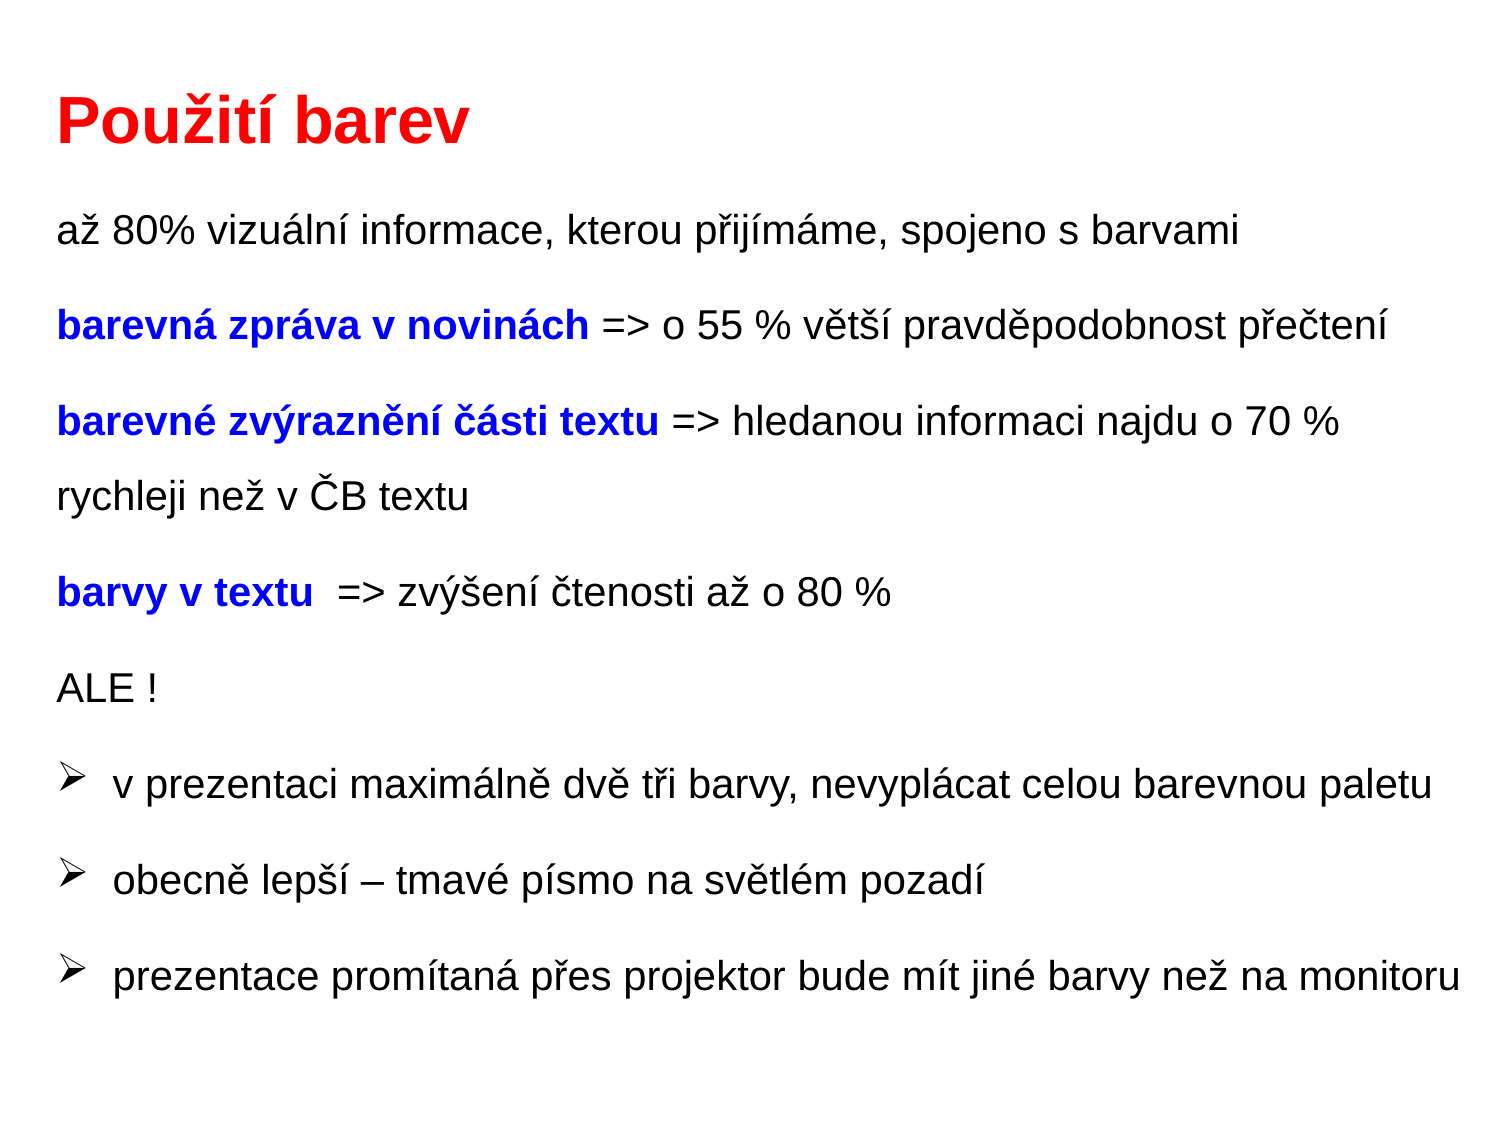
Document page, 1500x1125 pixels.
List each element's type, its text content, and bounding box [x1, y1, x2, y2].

text_box Použití barev až 80% vizuální informace, kterou přijímáme, spojeno s barvami barevná zpráva v novinách => o 55 % větší pravděpodobnost přečtení barevné zvýraznění části textu => hledanou informaci najdu o 70 % rychleji než v ČB textu barvy v textu => zvýšení čtenosti až o 80 % ALE ! v prezentaci maximálně dvě tři barvy, nevyplácat celou barevnou paletu obecně lepší – tmavé písmo na světlém pozadí prezentace promítaná přes projektor bude mít jiné barvy než na monitoru [41, 29, 1500, 1007]
